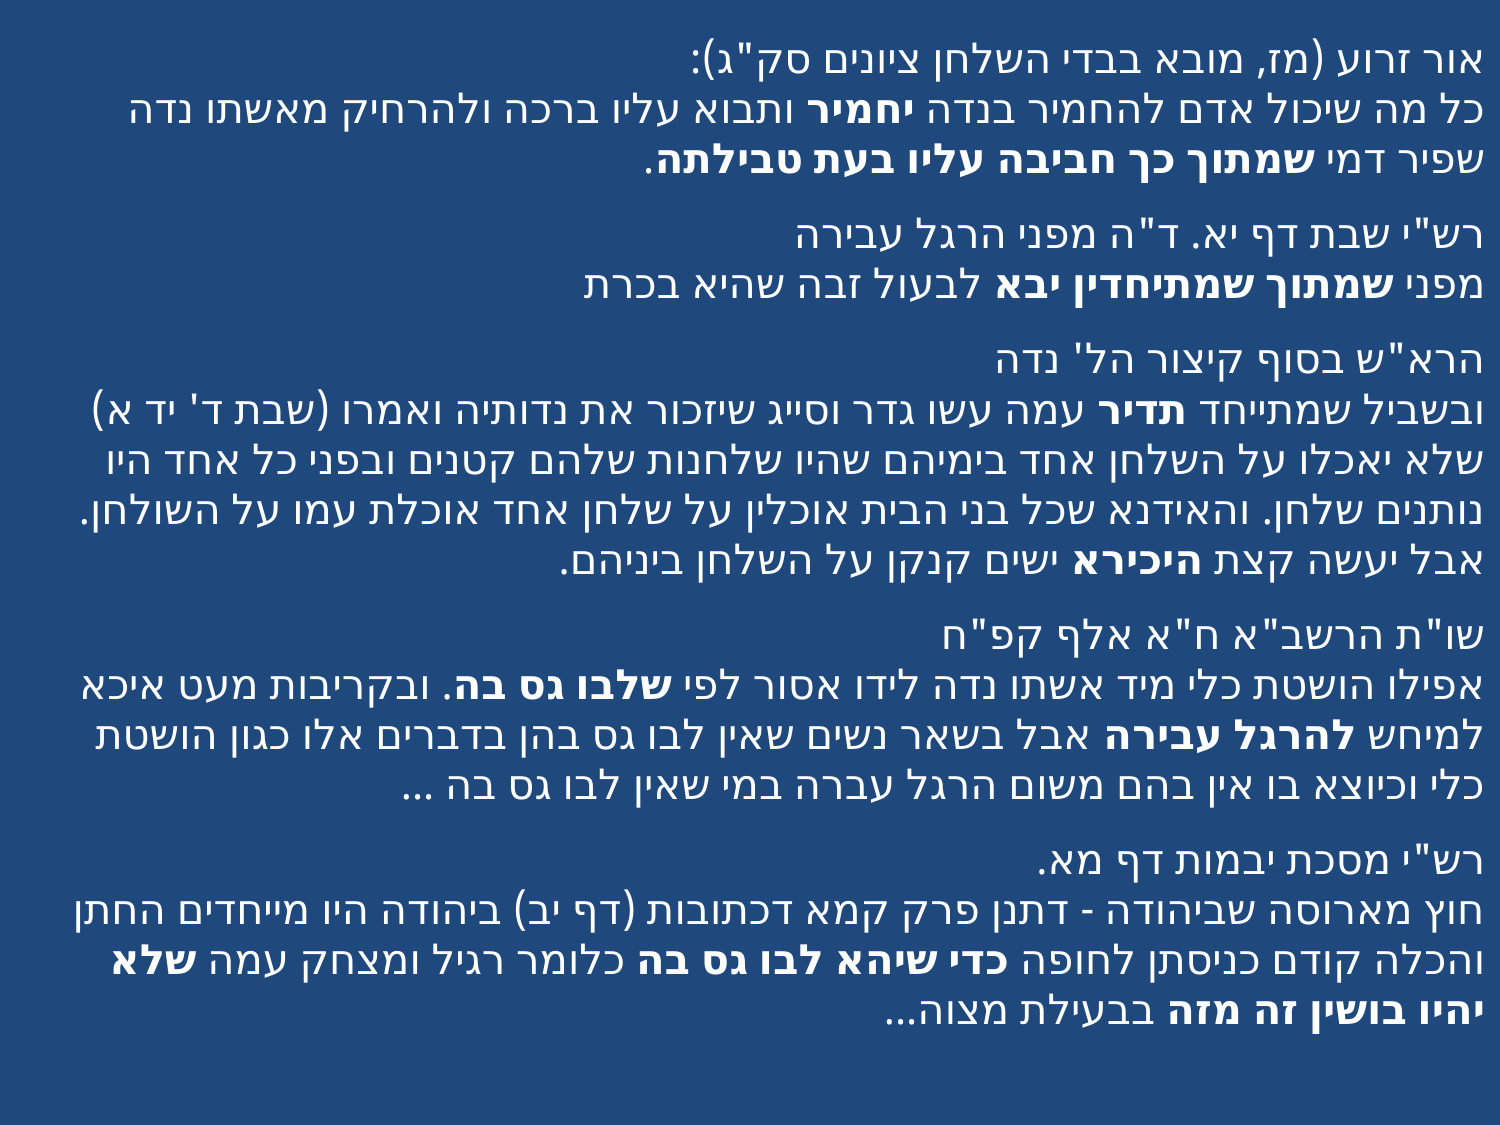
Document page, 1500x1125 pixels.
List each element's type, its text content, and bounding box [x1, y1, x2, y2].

text_box אור זרוע (מז, מובא בבדי השלחן ציונים סק"ג): כל מה שיכול אדם להחמיר בנדה יחמיר ותבוא עליו ברכה ולהרחיק מאשתו נדה שפיר דמי שמתוך כך חביבה עליו בעת טבילתה. רש"י שבת דף יא. ד"ה מפני הרגל עבירה מפני שמתוך שמתיחדין יבא לבעול זבה שהיא בכרת הרא"ש בסוף קיצור הל' נדה ובשביל שמתייחד תדיר עמה עשו גדר וסייג שיזכור את נדותיה ואמרו (שבת ד' יד א) שלא יאכלו על השלחן אחד בימיהם שהיו שלחנות שלהם קטנים ובפני כל אחד היו נותנים שלחן. והאידנא שכל בני הבית אוכלין על שלחן אחד אוכלת עמו על השולחן. אבל יעשה קצת היכירא ישים קנקן על השלחן ביניהם. שו"ת הרשב"א ח"א אלף קפ"ח אפילו הושטת כלי מיד אשתו נדה לידו אסור לפי שלבו גס בה. ובקריבות מעט איכא למיחש להרגל עבירה אבל בשאר נשים שאין לבו גס בהן בדברים אלו כגון הושטת כלי וכיוצא בו אין בהם משום הרגל עברה במי שאין לבו גס בה ... רש"י מסכת יבמות דף מא. חוץ מארוסה שביהודה - דתנן פרק קמא דכתובות (דף יב) ביהודה היו מייחדים החתן והכלה קודם כניסתן לחופה כדי שיהא לבו גס בה כלומר רגיל ומצחק עמה שלא יהיו בושין זה מזה בבעילת מצוה... [24, 24, 1500, 1040]
